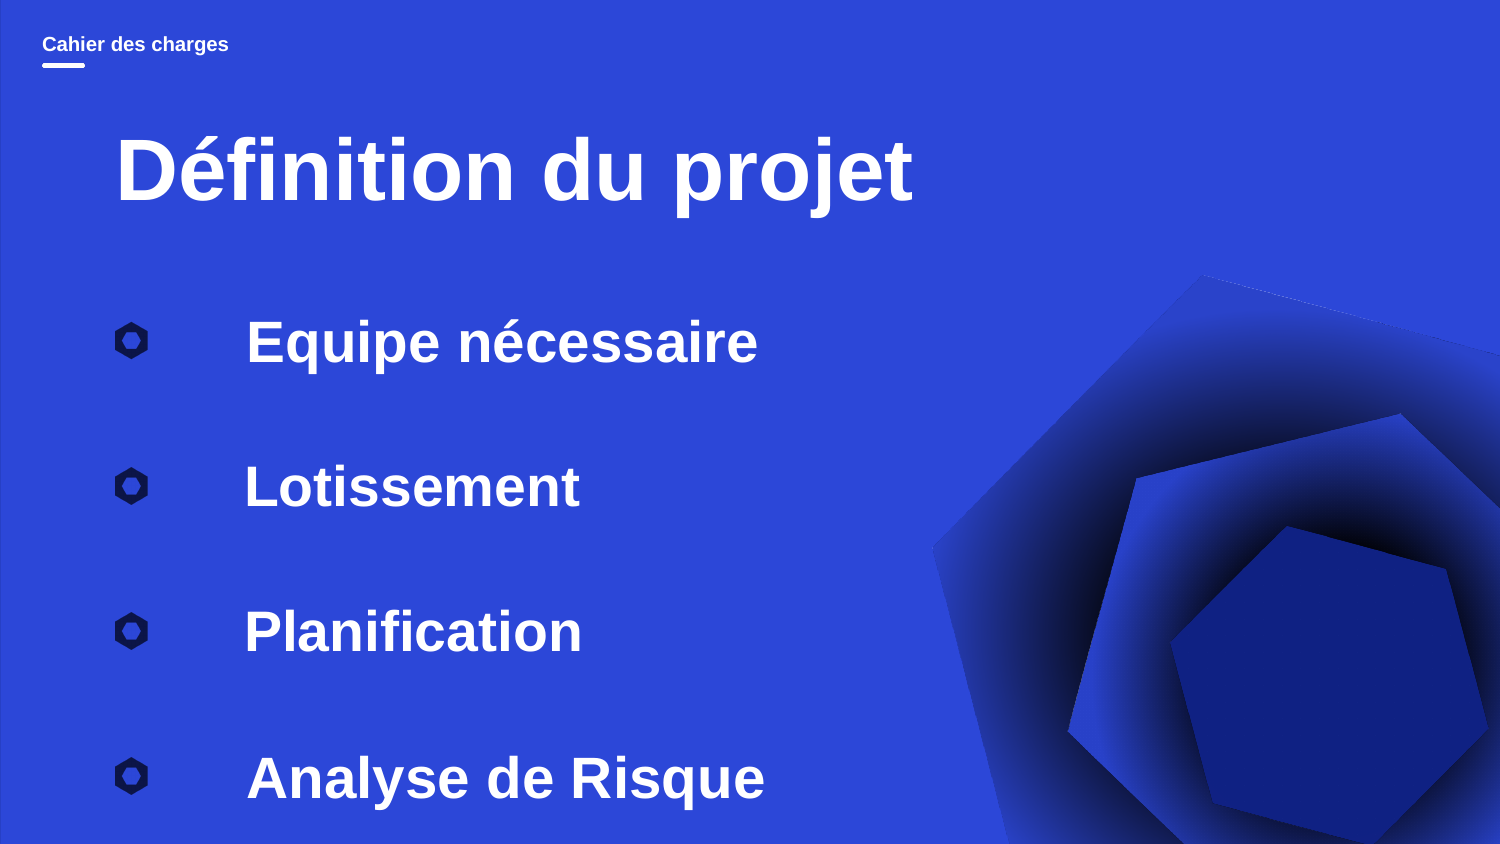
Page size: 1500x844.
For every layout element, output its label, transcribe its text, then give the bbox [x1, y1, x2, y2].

picture [854, 227, 1500, 844]
text_box Analyse de Risque [181, 728, 797, 831]
text_box Cahier des charges [42, 33, 253, 60]
picture [115, 293, 148, 389]
text_box Equipe nécessaire [181, 293, 782, 395]
text_box Planification [181, 583, 587, 686]
text_box Lotissement [181, 438, 587, 541]
picture [115, 728, 148, 824]
picture [42, 63, 85, 68]
picture [115, 438, 148, 534]
text_box Définition du projet [115, 105, 971, 232]
picture [115, 583, 148, 679]
